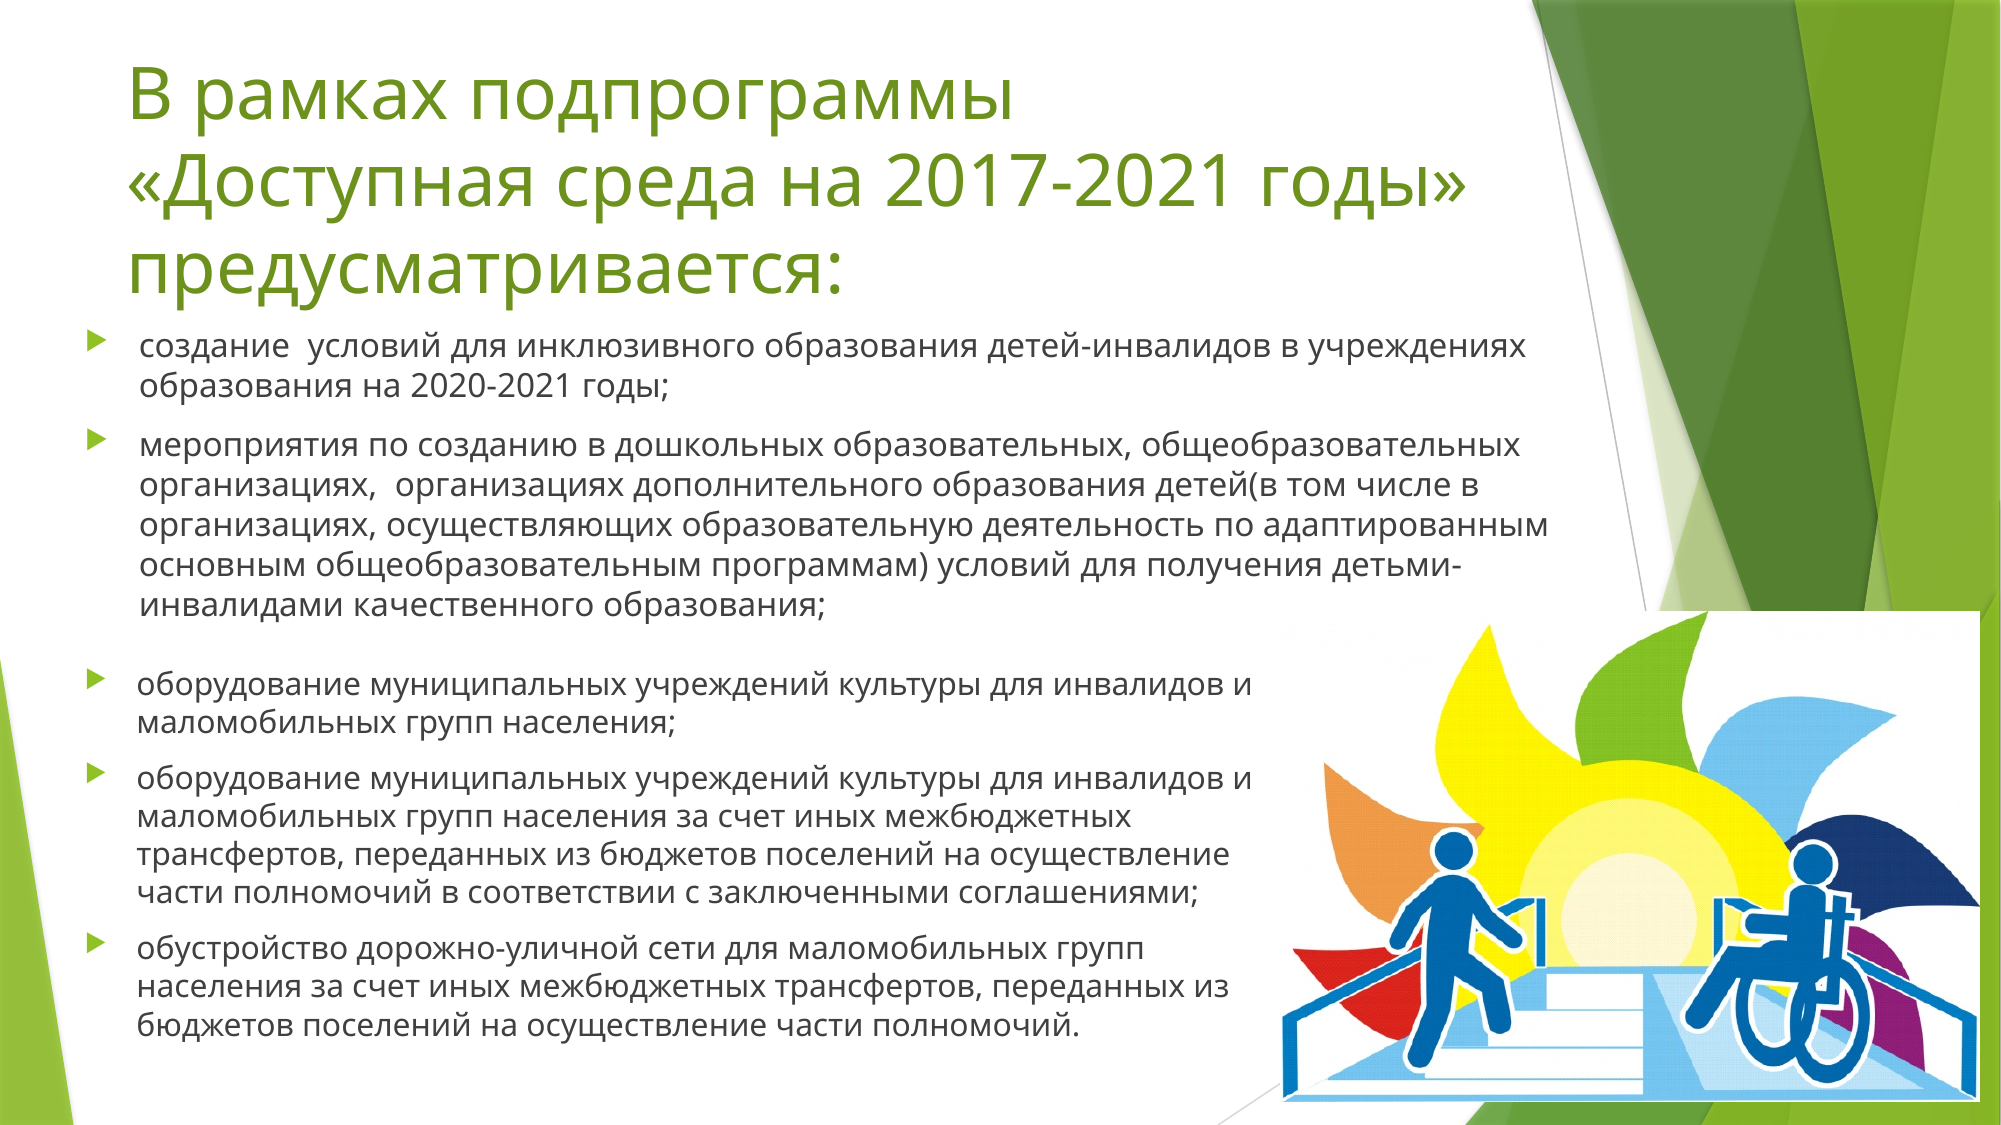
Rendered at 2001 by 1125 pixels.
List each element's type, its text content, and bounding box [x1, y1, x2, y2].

title В рамках подпрограммы «Доступная среда на 2017-2021 годы» предусматривается: [111, 39, 1569, 316]
list создание условий для инклюзивного образования детей-инвалидов в учреждениях образования на 2020-2021 годы; мероприятия по созданию в дошкольных образовательных, общеобразовательных организациях, организациях дополнительного образования детей(в том числе в организациях, осуществляющих образовательную деятельность по адаптированным основным общеобразовательным программам) условий для получения детьми-инвалидами качественного образования; [69, 316, 1569, 655]
picture [1279, 610, 1980, 1103]
text_box оборудование муниципальных учреждений культуры для инвалидов и маломобильных групп населения; оборудование муниципальных учреждений культуры для инвалидов и маломобильных групп населения за счет иных межбюджетных трансфертов, переданных из бюджетов поселений на осуществление части полномочий в соответствии с заключенными соглашениями; обустройство дорожно-уличной сети для маломобильных групп населения за счет иных межбюджетных трансфертов, переданных из бюджетов поселений на осуществление части полномочий. [69, 655, 1274, 1058]
